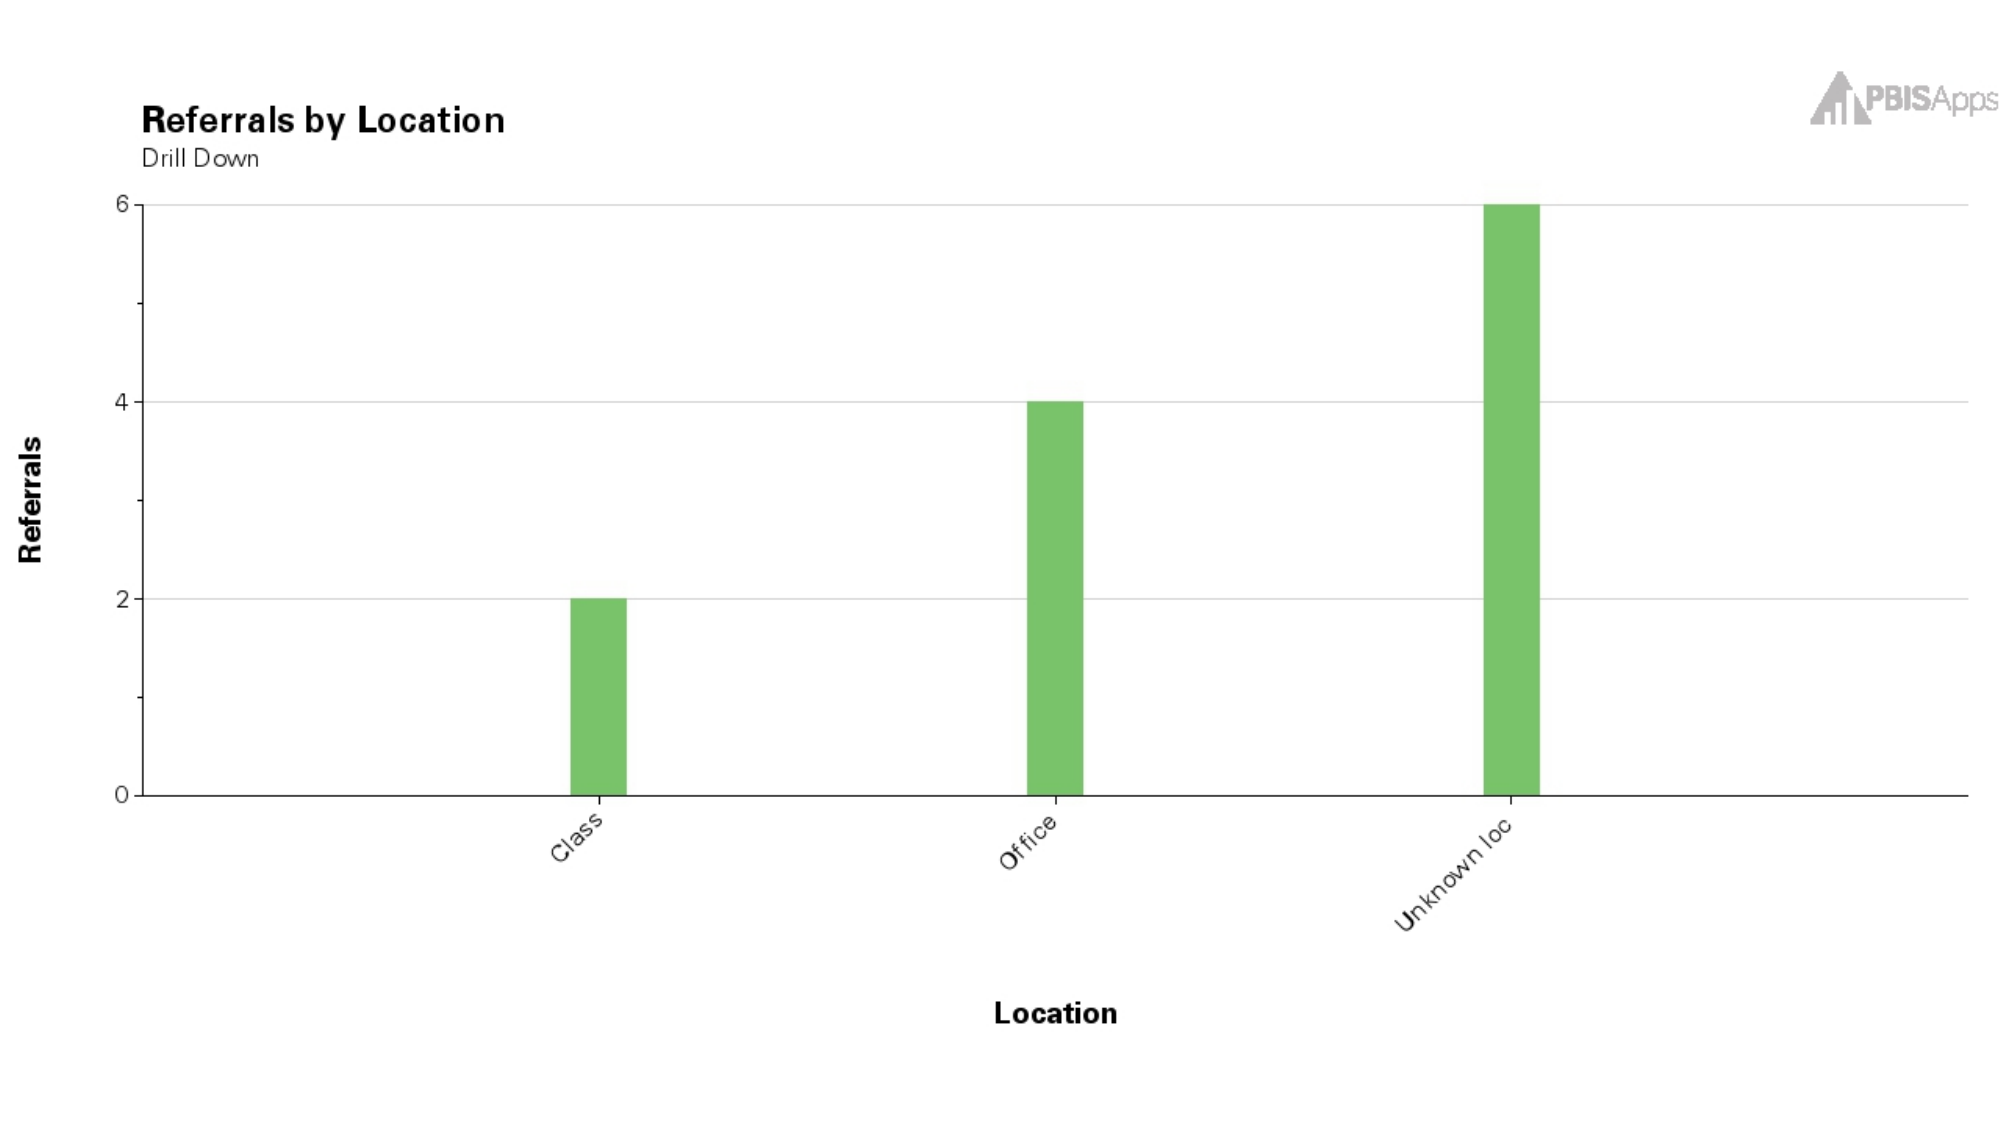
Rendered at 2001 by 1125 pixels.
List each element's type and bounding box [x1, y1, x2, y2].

picture [0, 56, 2000, 1069]
